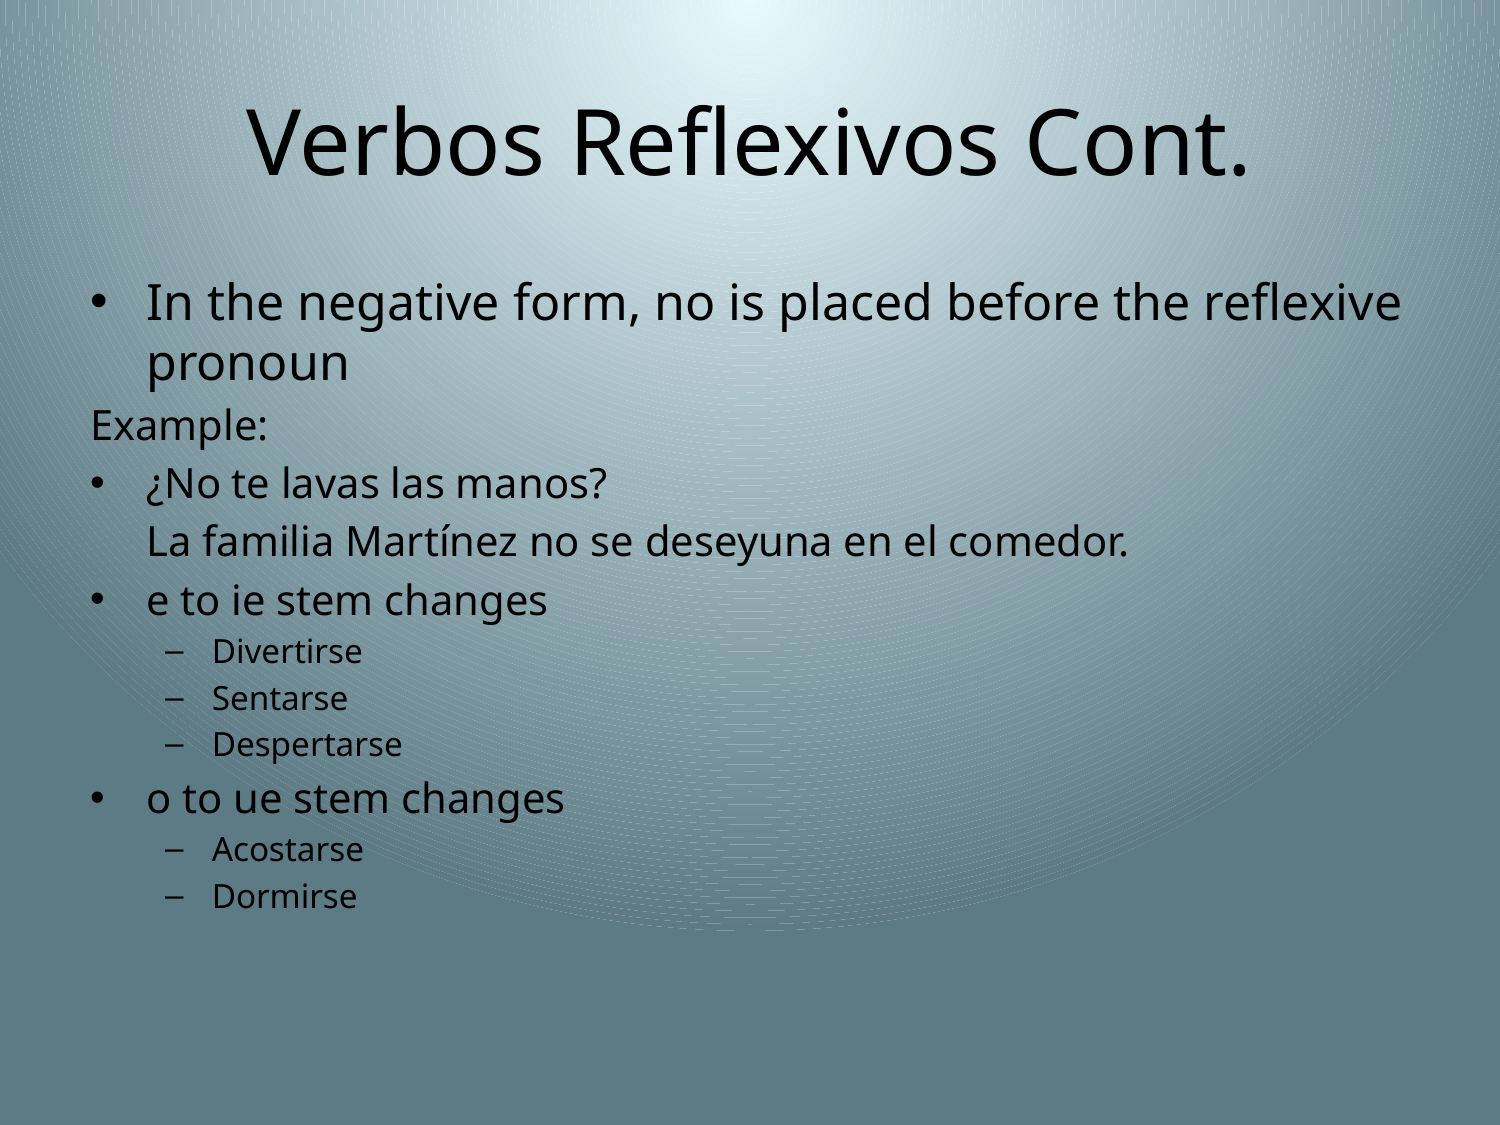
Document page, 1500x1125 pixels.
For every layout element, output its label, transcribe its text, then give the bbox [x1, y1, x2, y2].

list In the negative form, no is placed before the reflexive pronoun Example: ¿No te lavas las manos? La familia Martínez no se deseyuna en el comedor. e to ie stem changes Divertirse Sentarse Despertarse o to ue stem changes Acostarse Dormirse [75, 262, 1425, 1005]
title Verbos Reflexivos Cont. [75, 45, 1425, 233]
